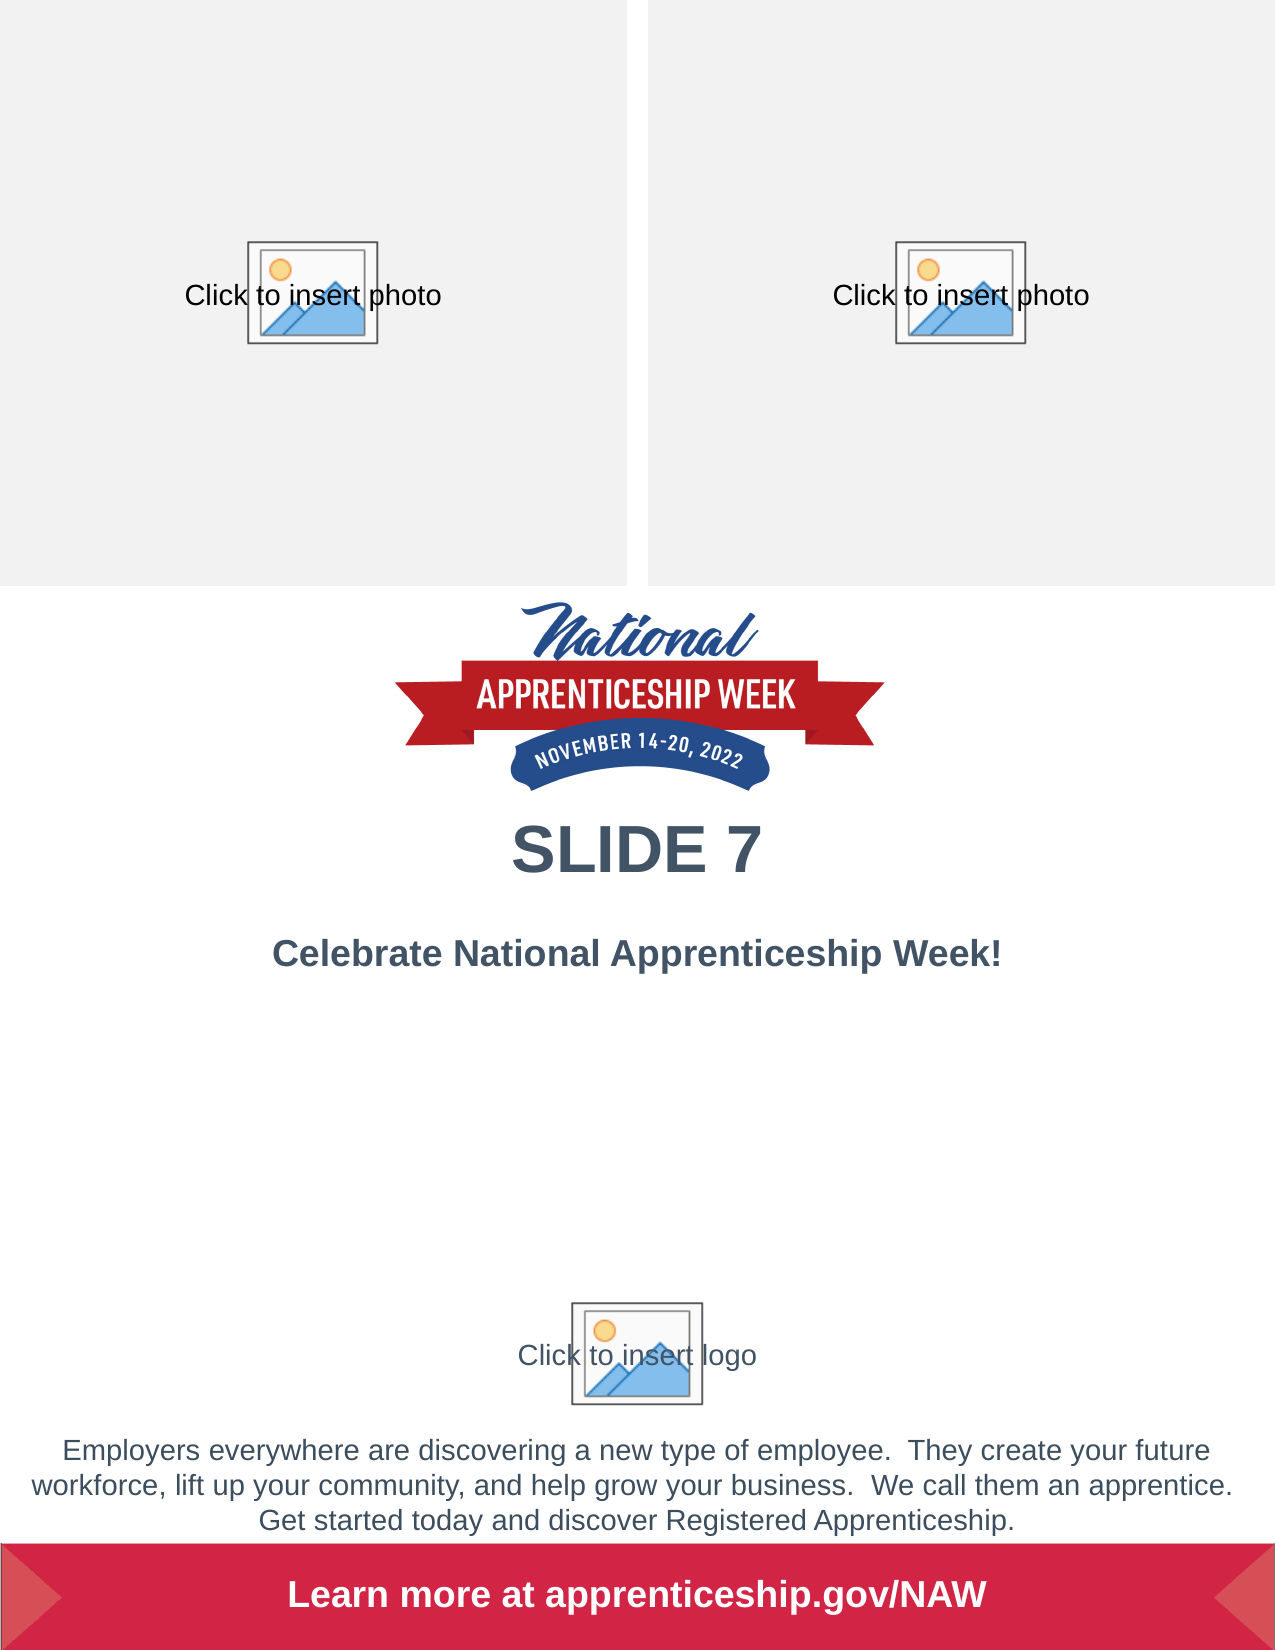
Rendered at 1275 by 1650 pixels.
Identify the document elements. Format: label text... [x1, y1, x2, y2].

picture [0, 1544, 1275, 1650]
picture [362, 1297, 913, 1412]
picture [0, 0, 627, 587]
picture [647, 0, 1275, 587]
title Slide 7 [75, 807, 1200, 888]
text_box Employers everywhere are discovering a new type of employee. They create your future workforce, lift up your community, and help grow your business. We call them an apprentice. Get started today and discover Registered Apprenticeship. [0, 1424, 1275, 1544]
picture [394, 601, 885, 791]
